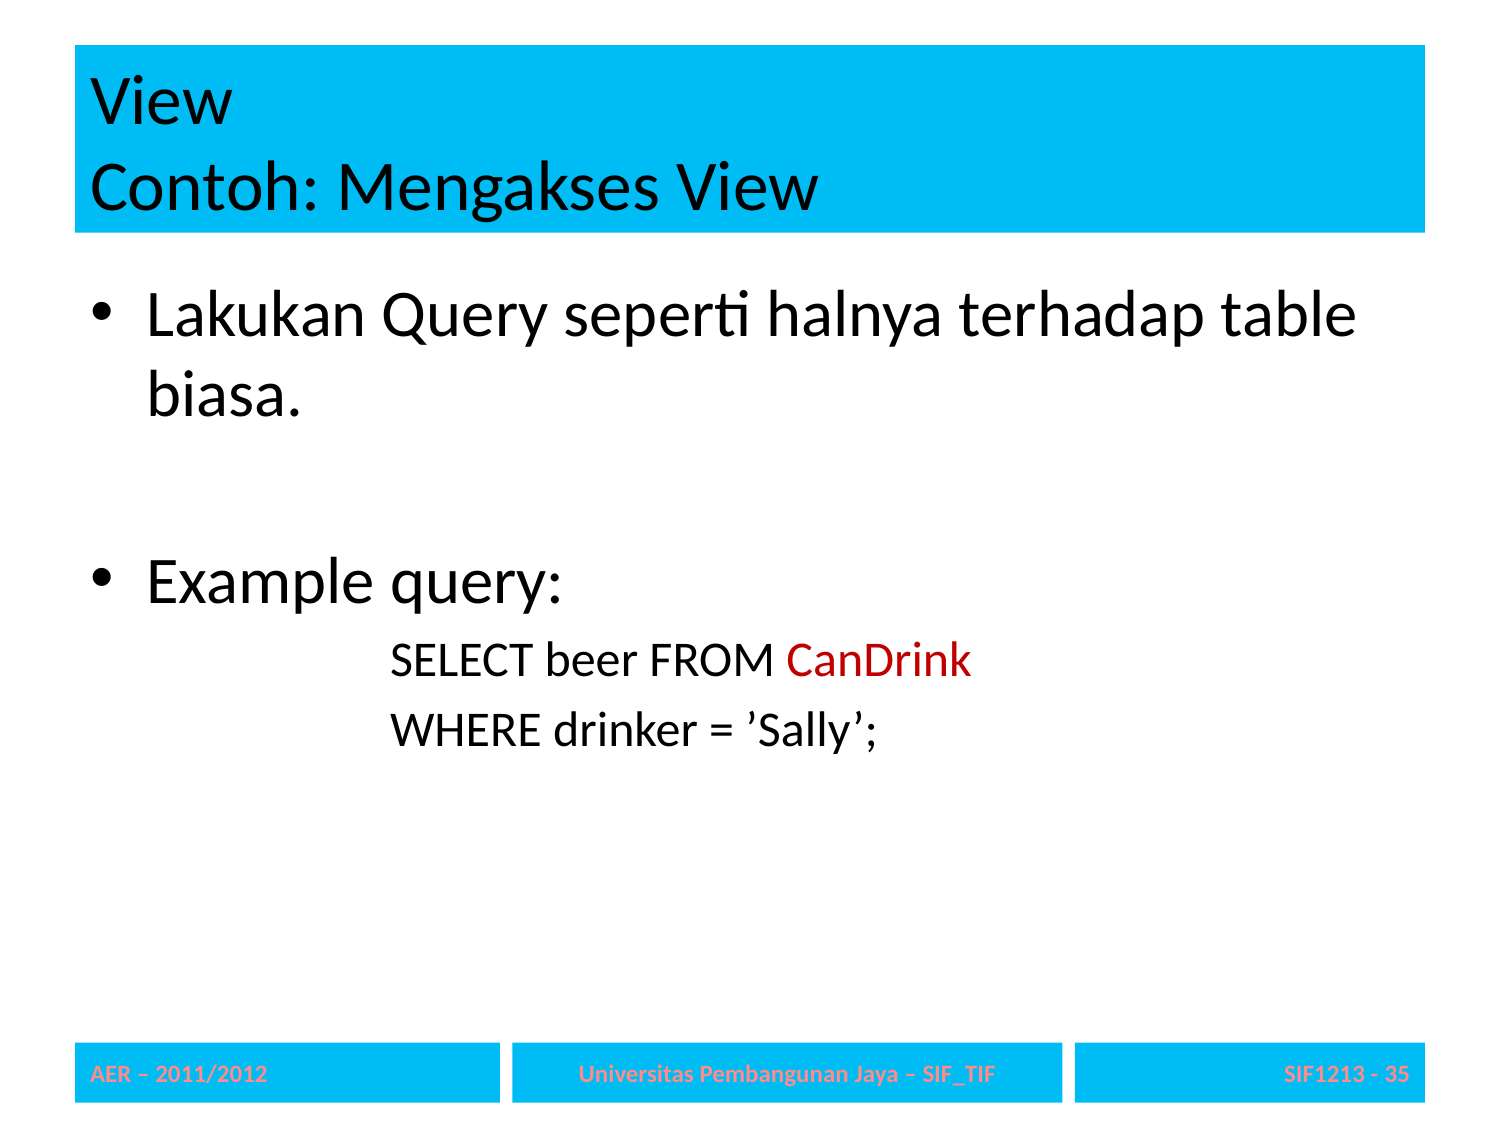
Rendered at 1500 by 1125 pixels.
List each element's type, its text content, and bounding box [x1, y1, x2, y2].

footer Universitas Pembangunan Jaya – SIF_TIF [512, 1042, 1063, 1103]
slide_number AER – 2011/2012 [75, 1042, 500, 1103]
title View Contoh: Mengakses View [75, 45, 1425, 233]
list Lakukan Query seperti halnya terhadap table biasa. Example query: SELECT beer FROM CanDrink WHERE drinker = ’Sally’; [75, 262, 1425, 1005]
slide_number SIF1213 - 35 [1074, 1042, 1425, 1103]
